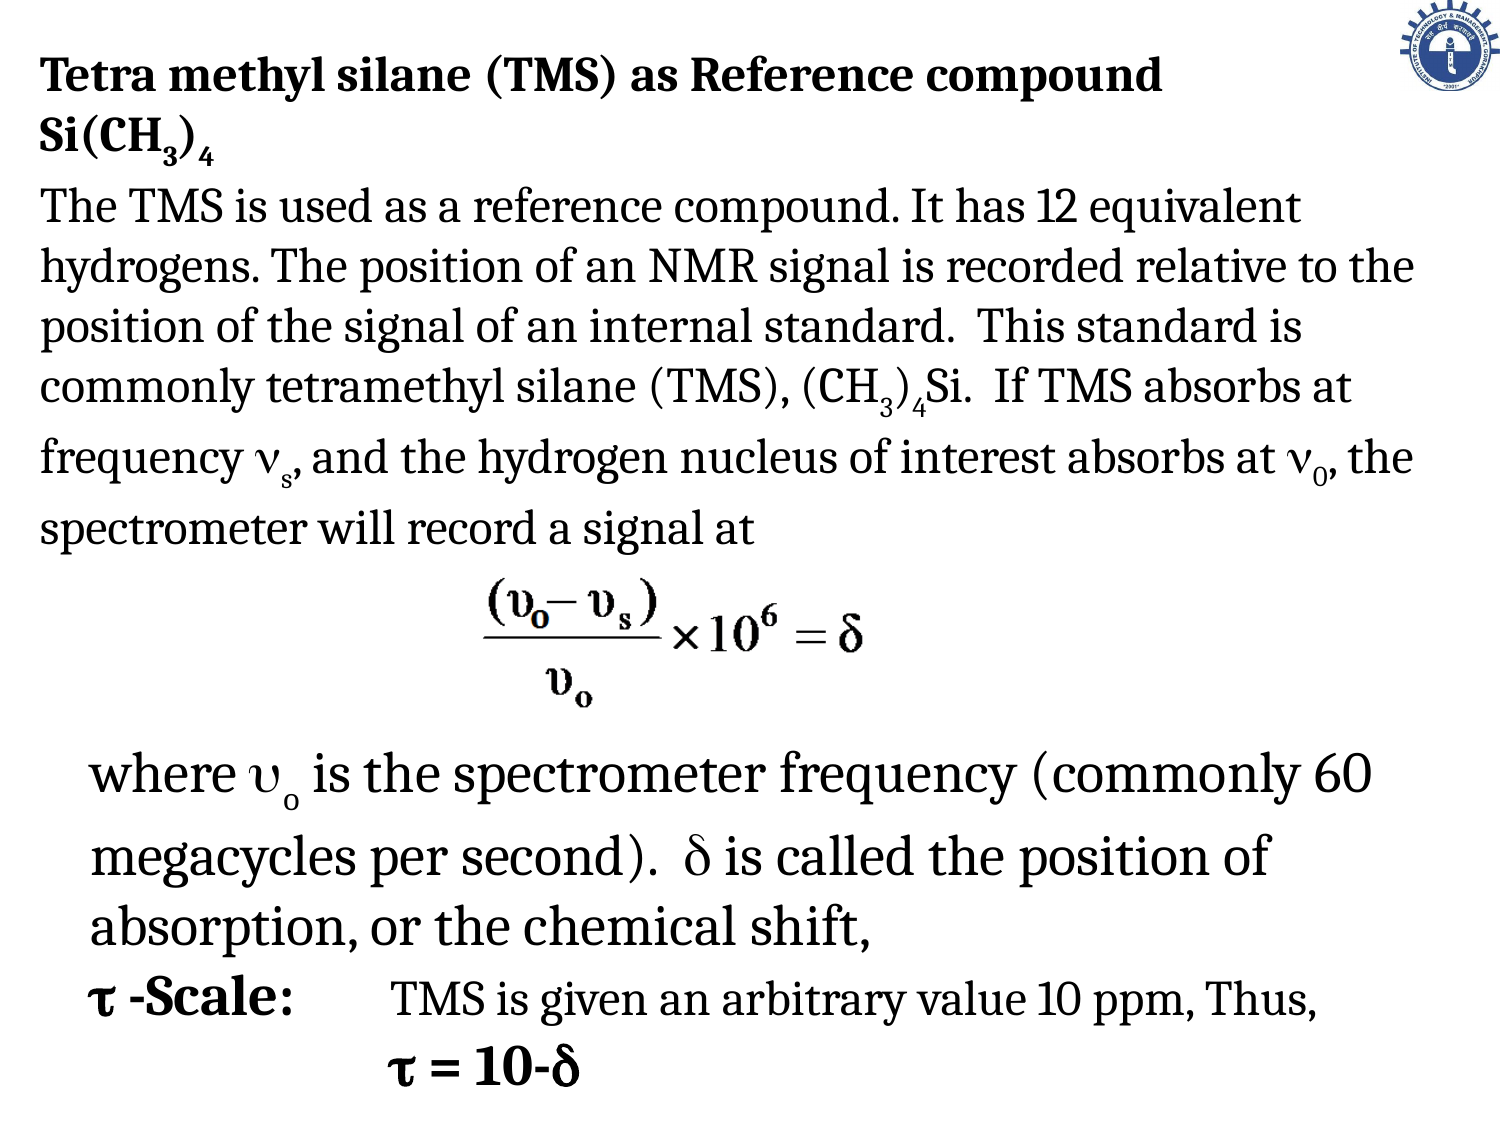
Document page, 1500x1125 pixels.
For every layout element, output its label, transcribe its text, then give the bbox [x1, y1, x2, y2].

picture [474, 562, 876, 720]
text_box where o is the spectrometer frequency (commonly 60 megacycles per second).  is called the position of absorption, or the chemical shift,  -Scale: TMS is given an arbitrary value 10 ppm, Thus,  = 10- [74, 727, 1438, 1105]
text_box Tetra methyl silane (TMS) as Reference compound Si(CH3)4 The TMS is used as a reference compound. It has 12 equivalent hydrogens. The position of an NMR signal is recorded relative to the position of the signal of an internal standard. This standard is commonly tetramethyl silane (TMS), (CH3)4Si. If TMS absorbs at frequency s, and the hydrogen nucleus of interest absorbs at 0, the spectrometer will record a signal at [24, 34, 1488, 562]
picture [1399, 0, 1500, 92]
